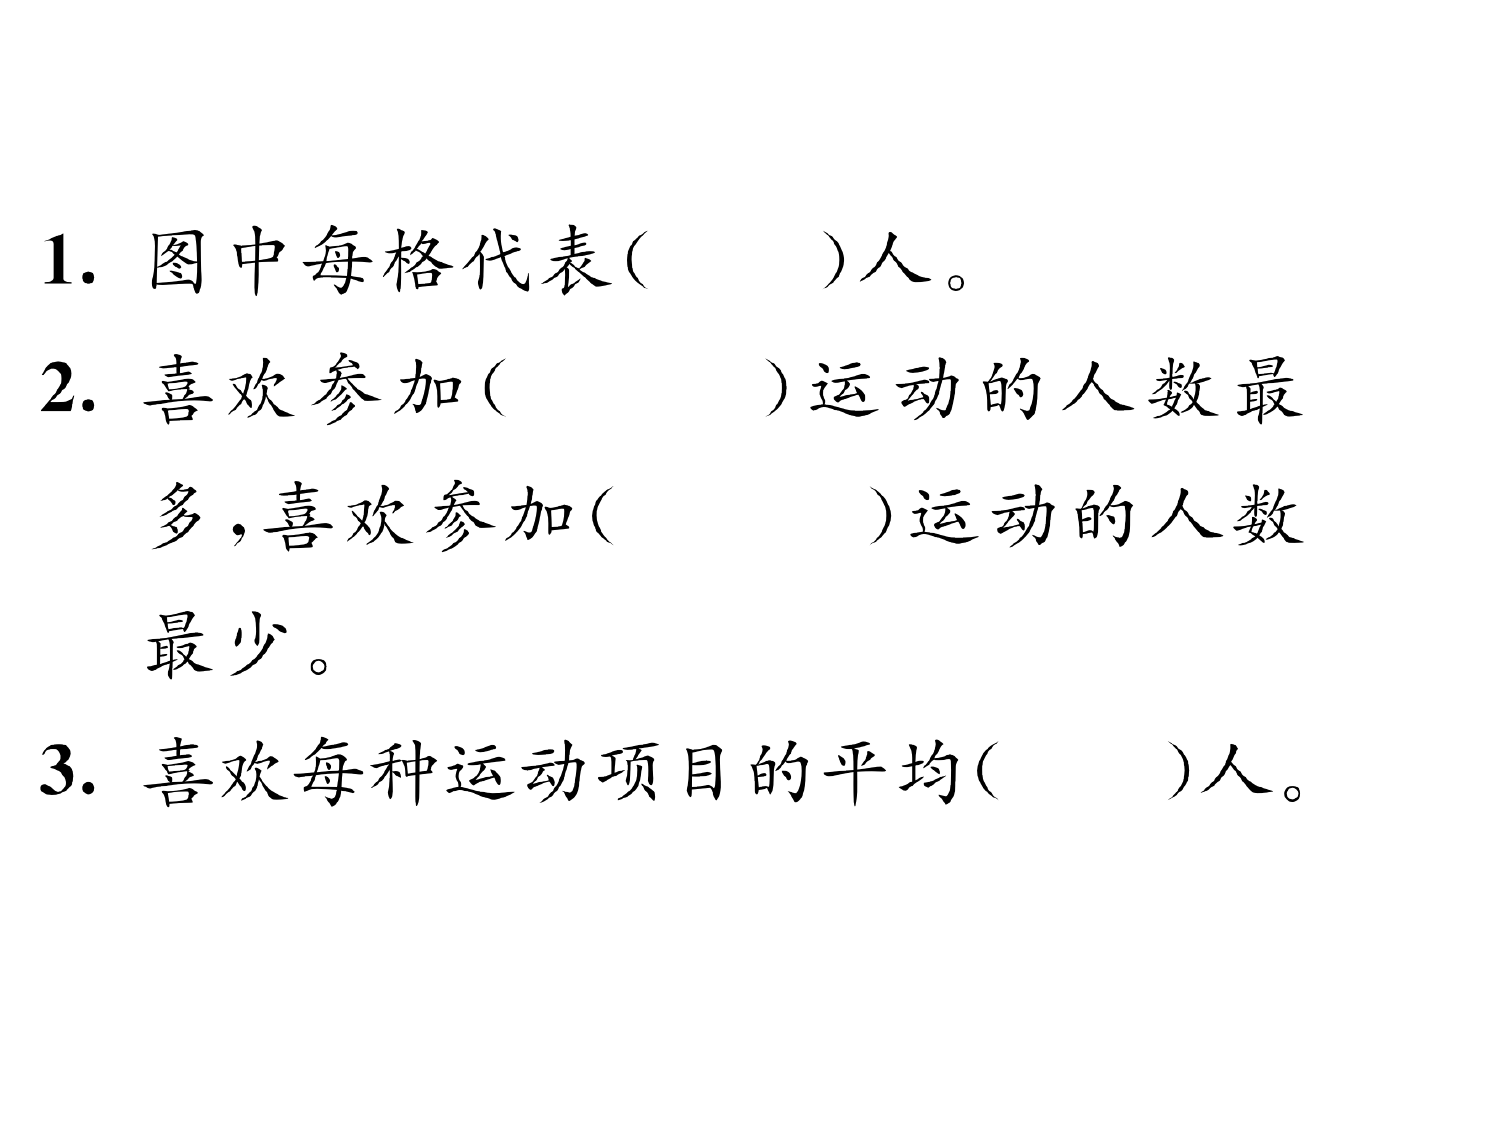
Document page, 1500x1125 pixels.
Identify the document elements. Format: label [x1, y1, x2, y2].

picture [35, 177, 1453, 845]
